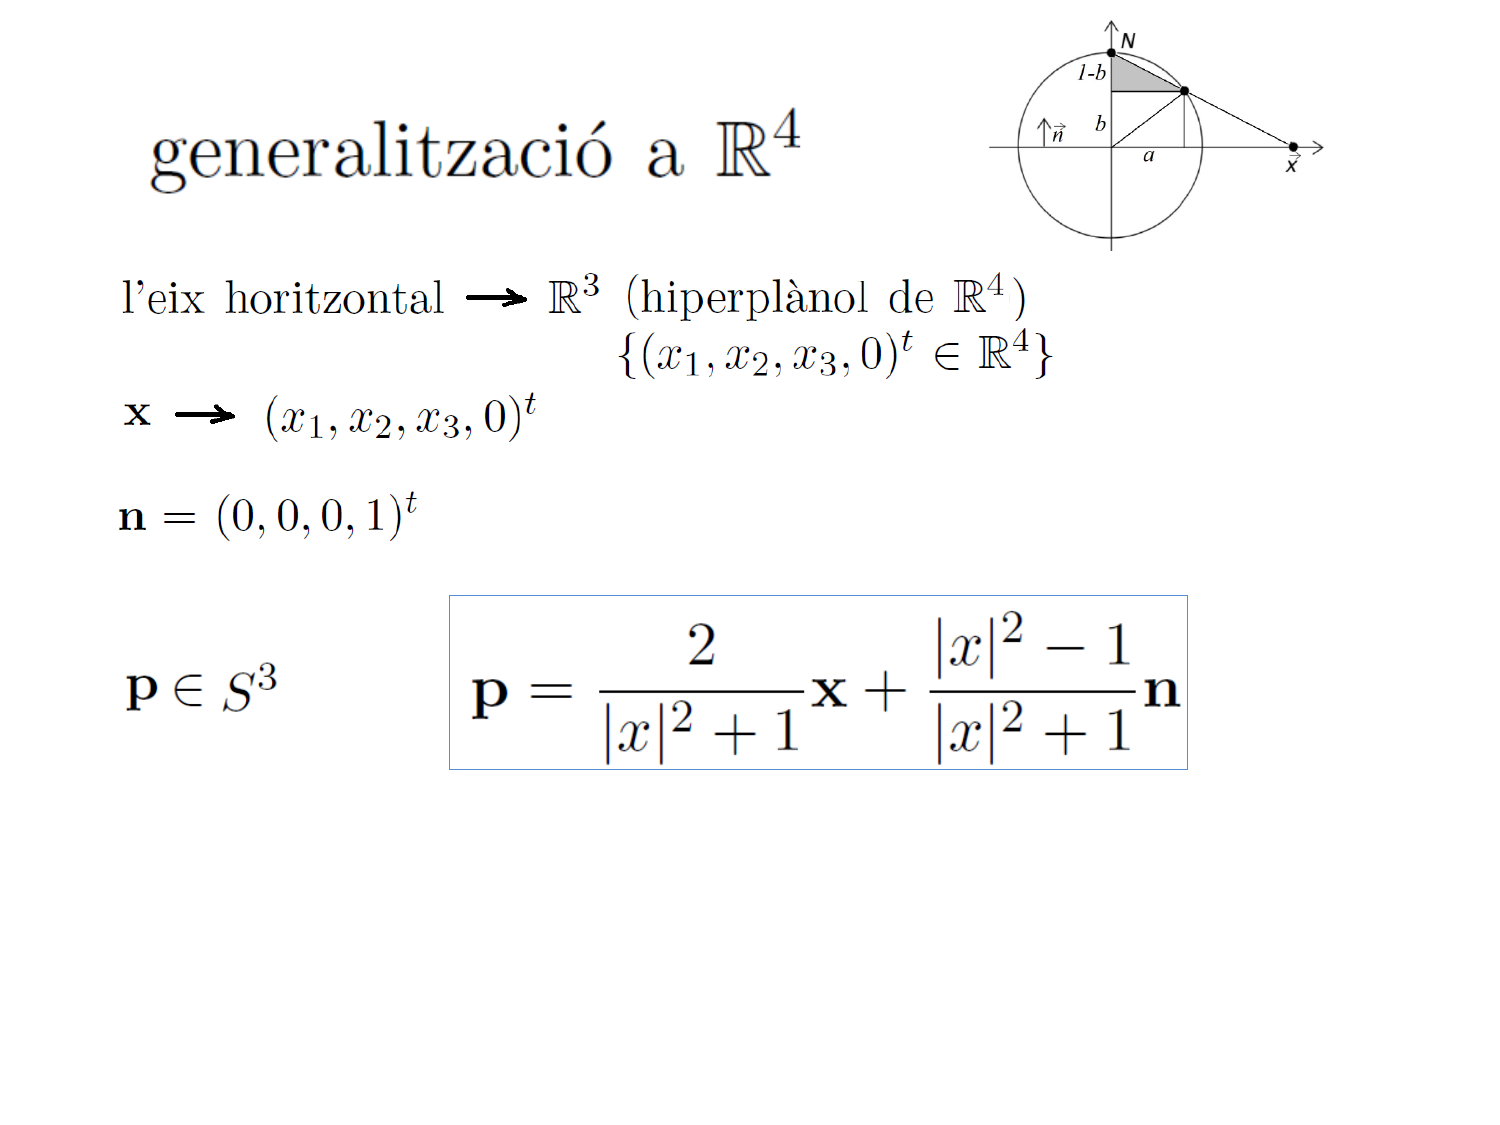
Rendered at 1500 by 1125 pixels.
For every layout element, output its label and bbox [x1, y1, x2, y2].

picture [449, 594, 1188, 770]
picture [94, 0, 1330, 563]
picture [135, 89, 819, 208]
picture [103, 642, 297, 729]
